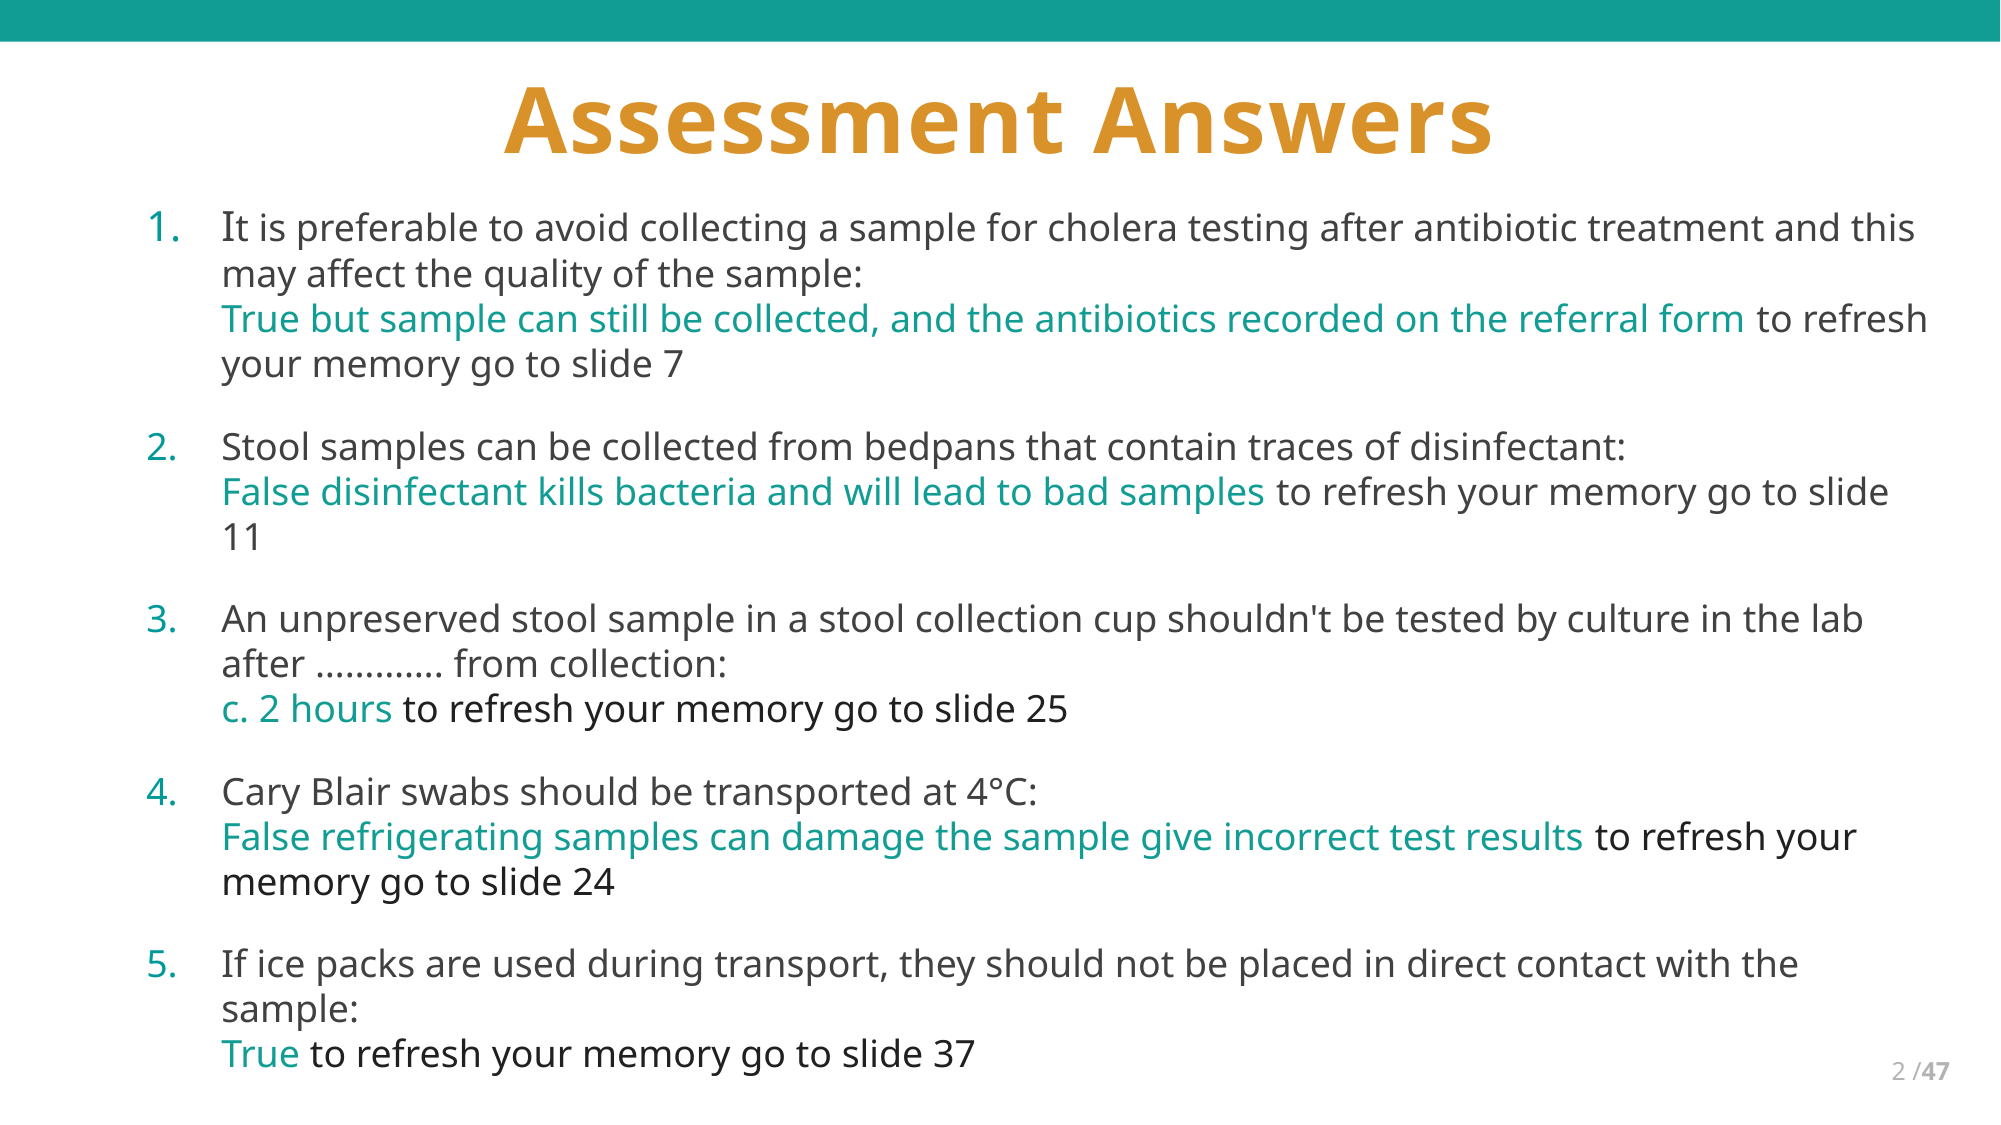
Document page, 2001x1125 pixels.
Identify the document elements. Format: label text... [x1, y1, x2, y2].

list It is preferable to avoid collecting a sample for cholera testing after antibiotic treatment and this may affect the quality of the sample: True but sample can still be collected, and the antibiotics recorded on the referral form to refresh your memory go to slide 7 Stool samples can be collected from bedpans that contain traces of disinfectant: False disinfectant kills bacteria and will lead to bad samples to refresh your memory go to slide 11 An unpreserved stool sample in a stool collection cup shouldn't be tested by culture in the lab after …………. from collection: c. 2 hours to refresh your memory go to slide 25 Cary Blair swabs should be transported at 4°C: False refrigerating samples can damage the sample give incorrect test results to refresh your memory go to slide 24 If ice packs are used during transport, they should not be placed in direct contact with the sample: True to refresh your memory go to slide 37 [80, 192, 1939, 1065]
text_box 2 /47 [1515, 1042, 1966, 1103]
title Assessment Answers [202, 38, 1798, 192]
